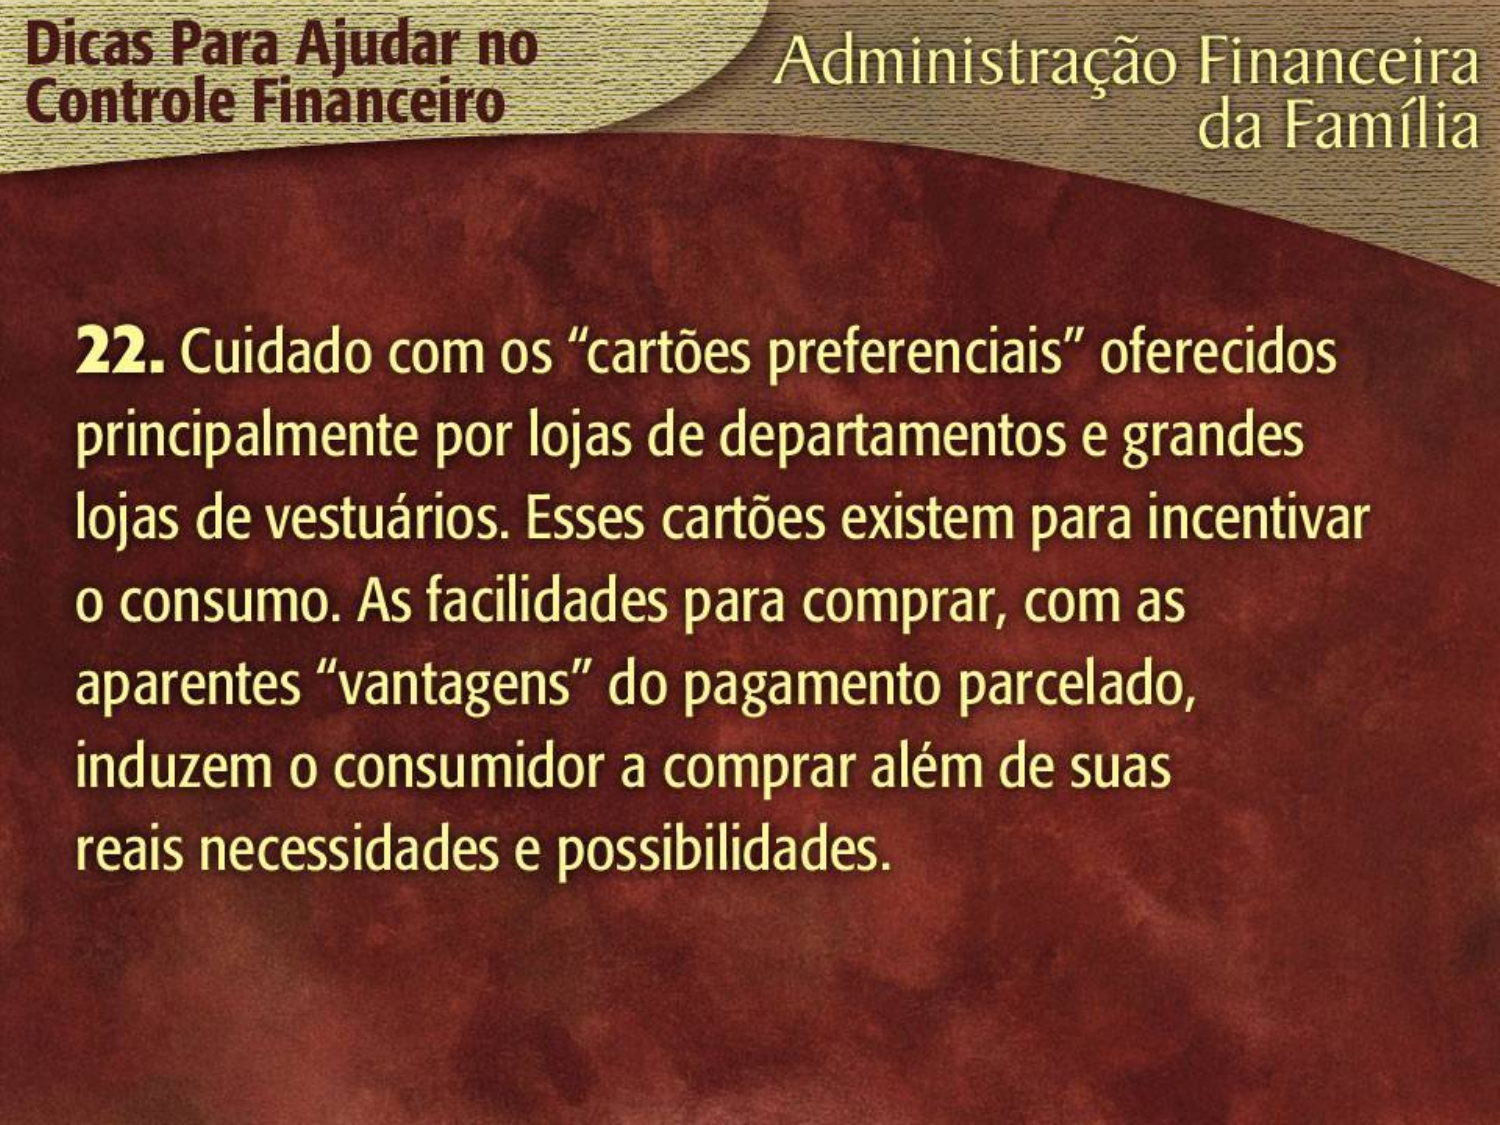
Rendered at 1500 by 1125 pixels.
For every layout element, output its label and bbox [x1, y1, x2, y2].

list [0, 0, 1500, 1125]
